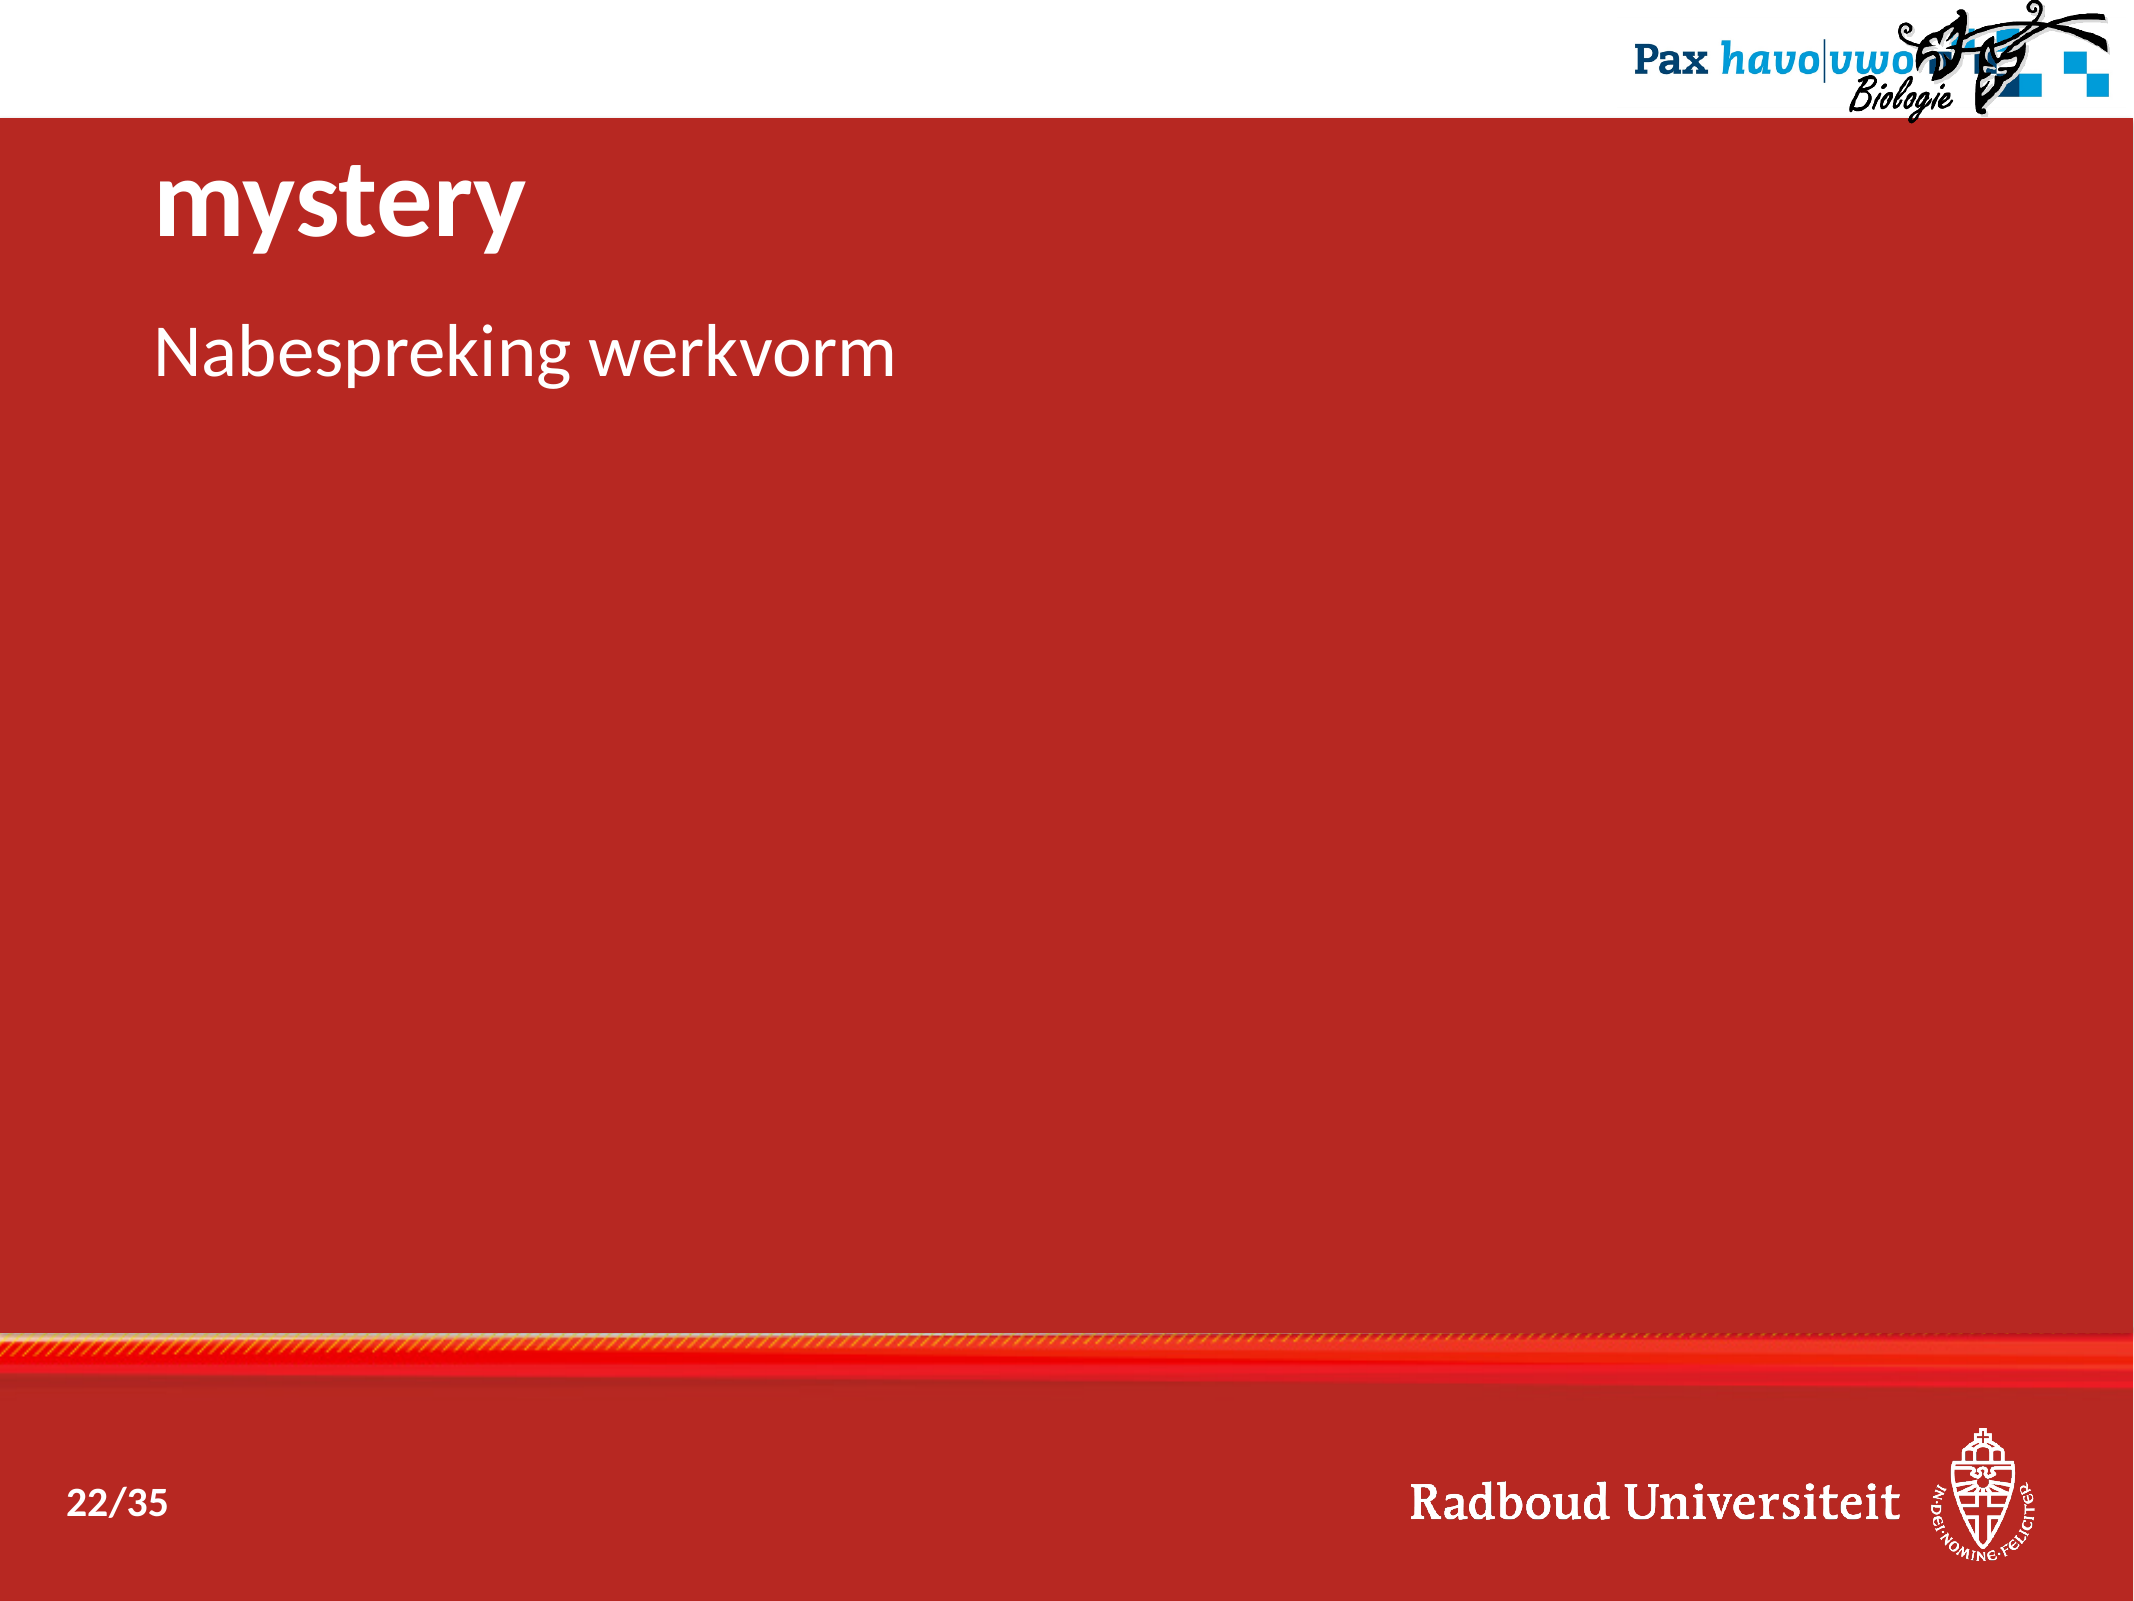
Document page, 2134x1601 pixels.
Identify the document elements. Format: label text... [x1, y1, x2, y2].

picture [0, 1334, 2134, 1601]
picture [0, 0, 2134, 160]
slide_number 22/35 [14, 1469, 170, 1530]
title mystery [147, 117, 1979, 295]
list Nabespreking werkvorm [147, 295, 1979, 1300]
text_box [0, 117, 2134, 1334]
